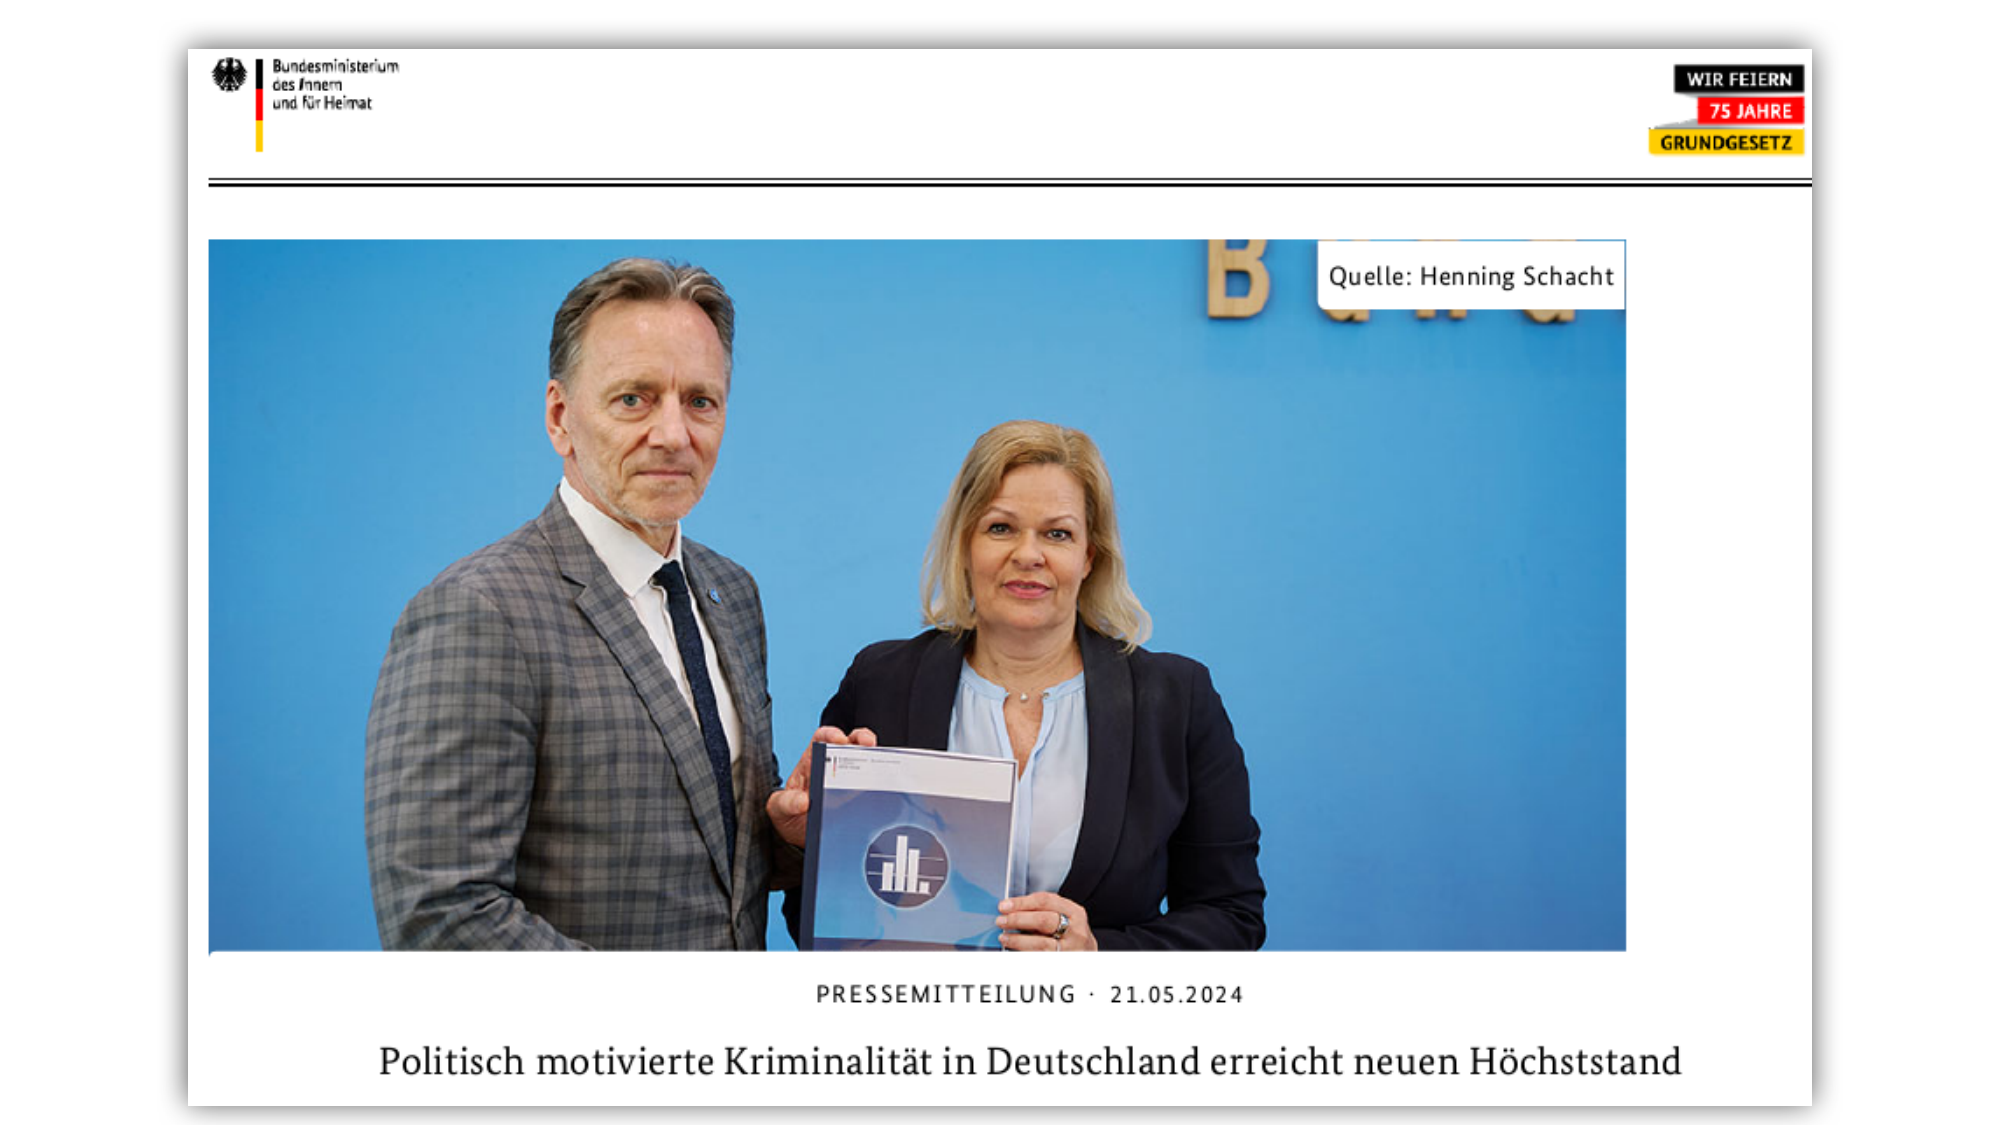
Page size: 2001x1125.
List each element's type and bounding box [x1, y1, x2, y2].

picture [188, 49, 1812, 1106]
